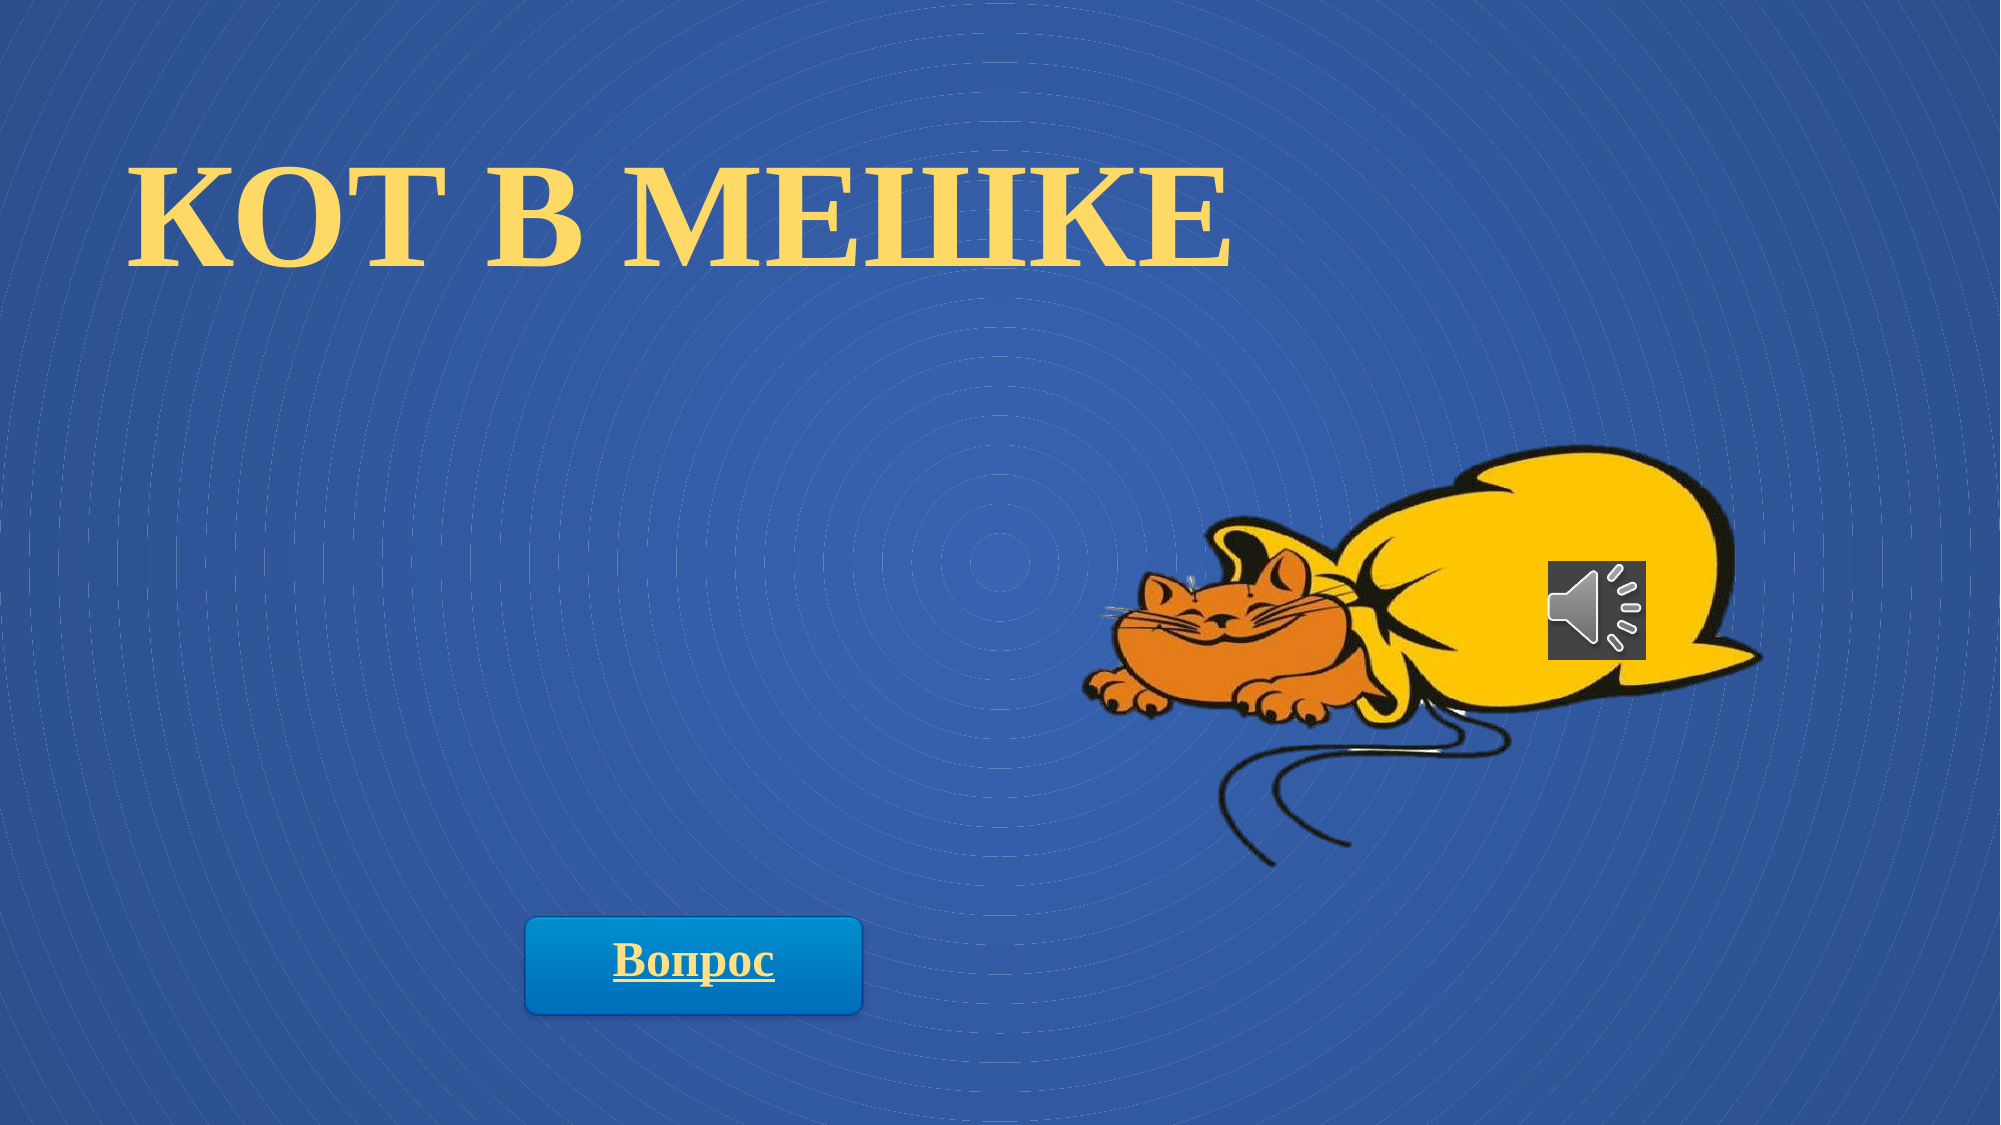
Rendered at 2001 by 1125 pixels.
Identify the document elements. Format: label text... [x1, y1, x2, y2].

text_box КОТ В МЕШКЕ [111, 108, 1253, 304]
picture [489, 161, 2000, 1120]
